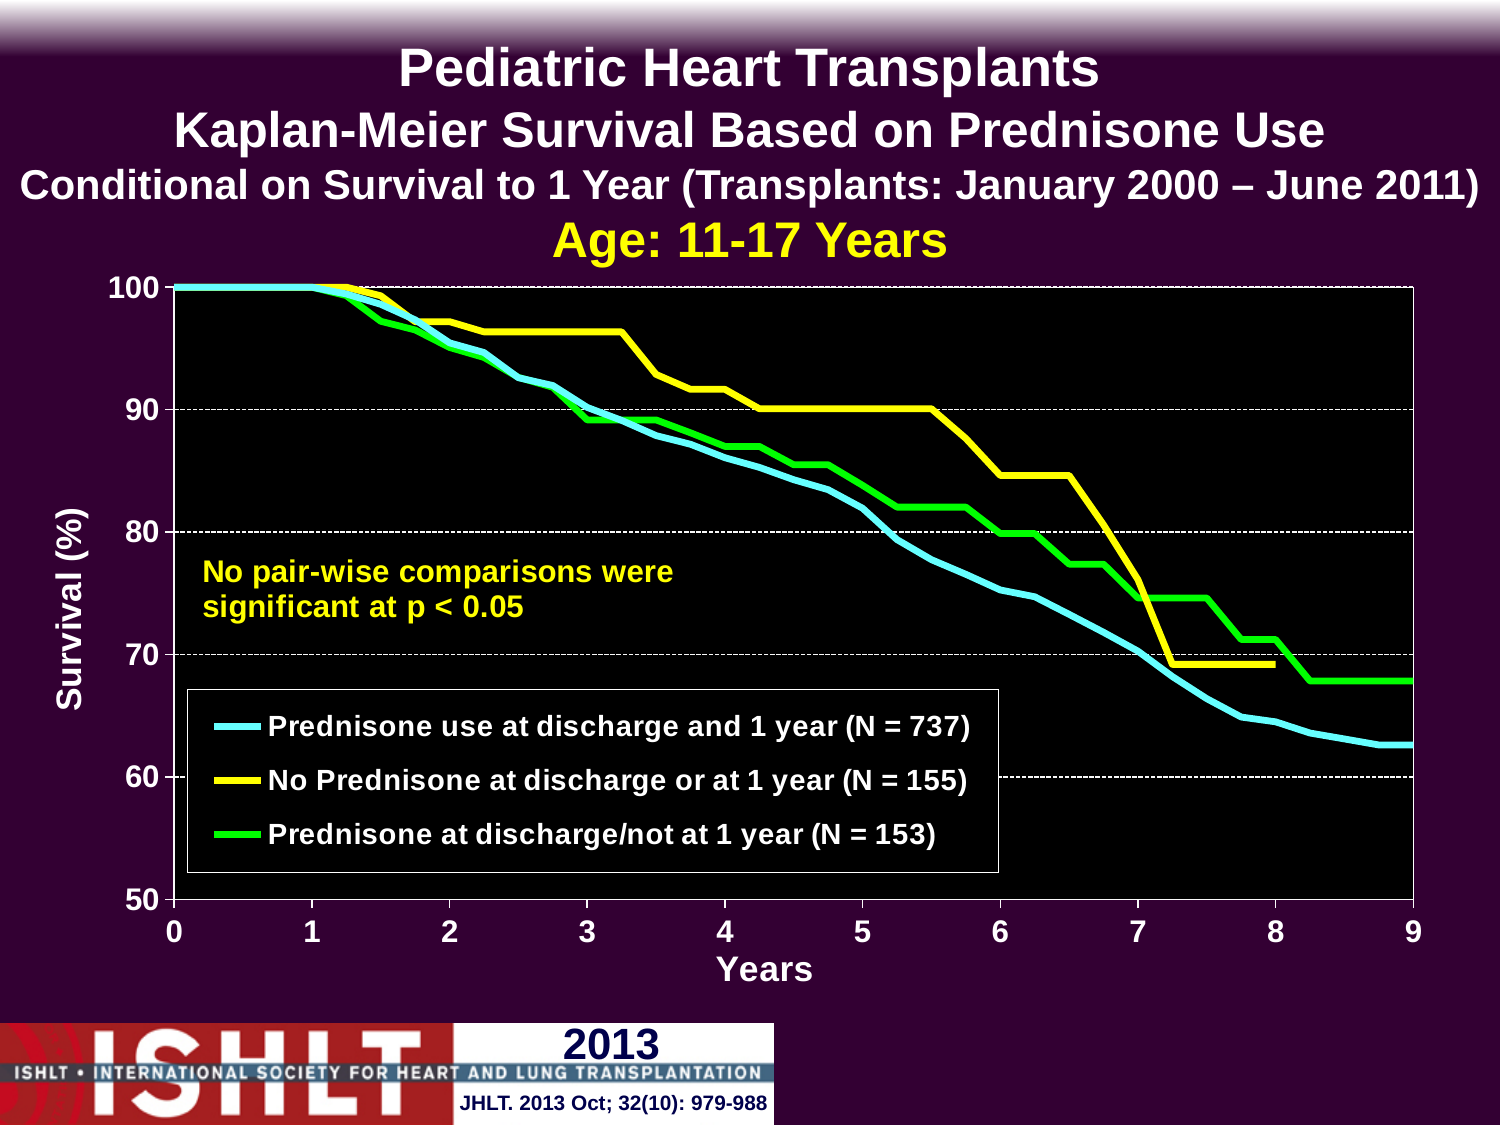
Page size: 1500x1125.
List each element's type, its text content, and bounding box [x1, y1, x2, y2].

chart [37, 249, 1451, 1001]
title Pediatric Heart Transplants Kaplan-Meier Survival Based on Prednisone Use Conditional on Survival to 1 Year (Transplants: January 2000 – June 2011) Age: 11-17 Years [0, 24, 1500, 276]
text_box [0, 1007, 774, 1125]
